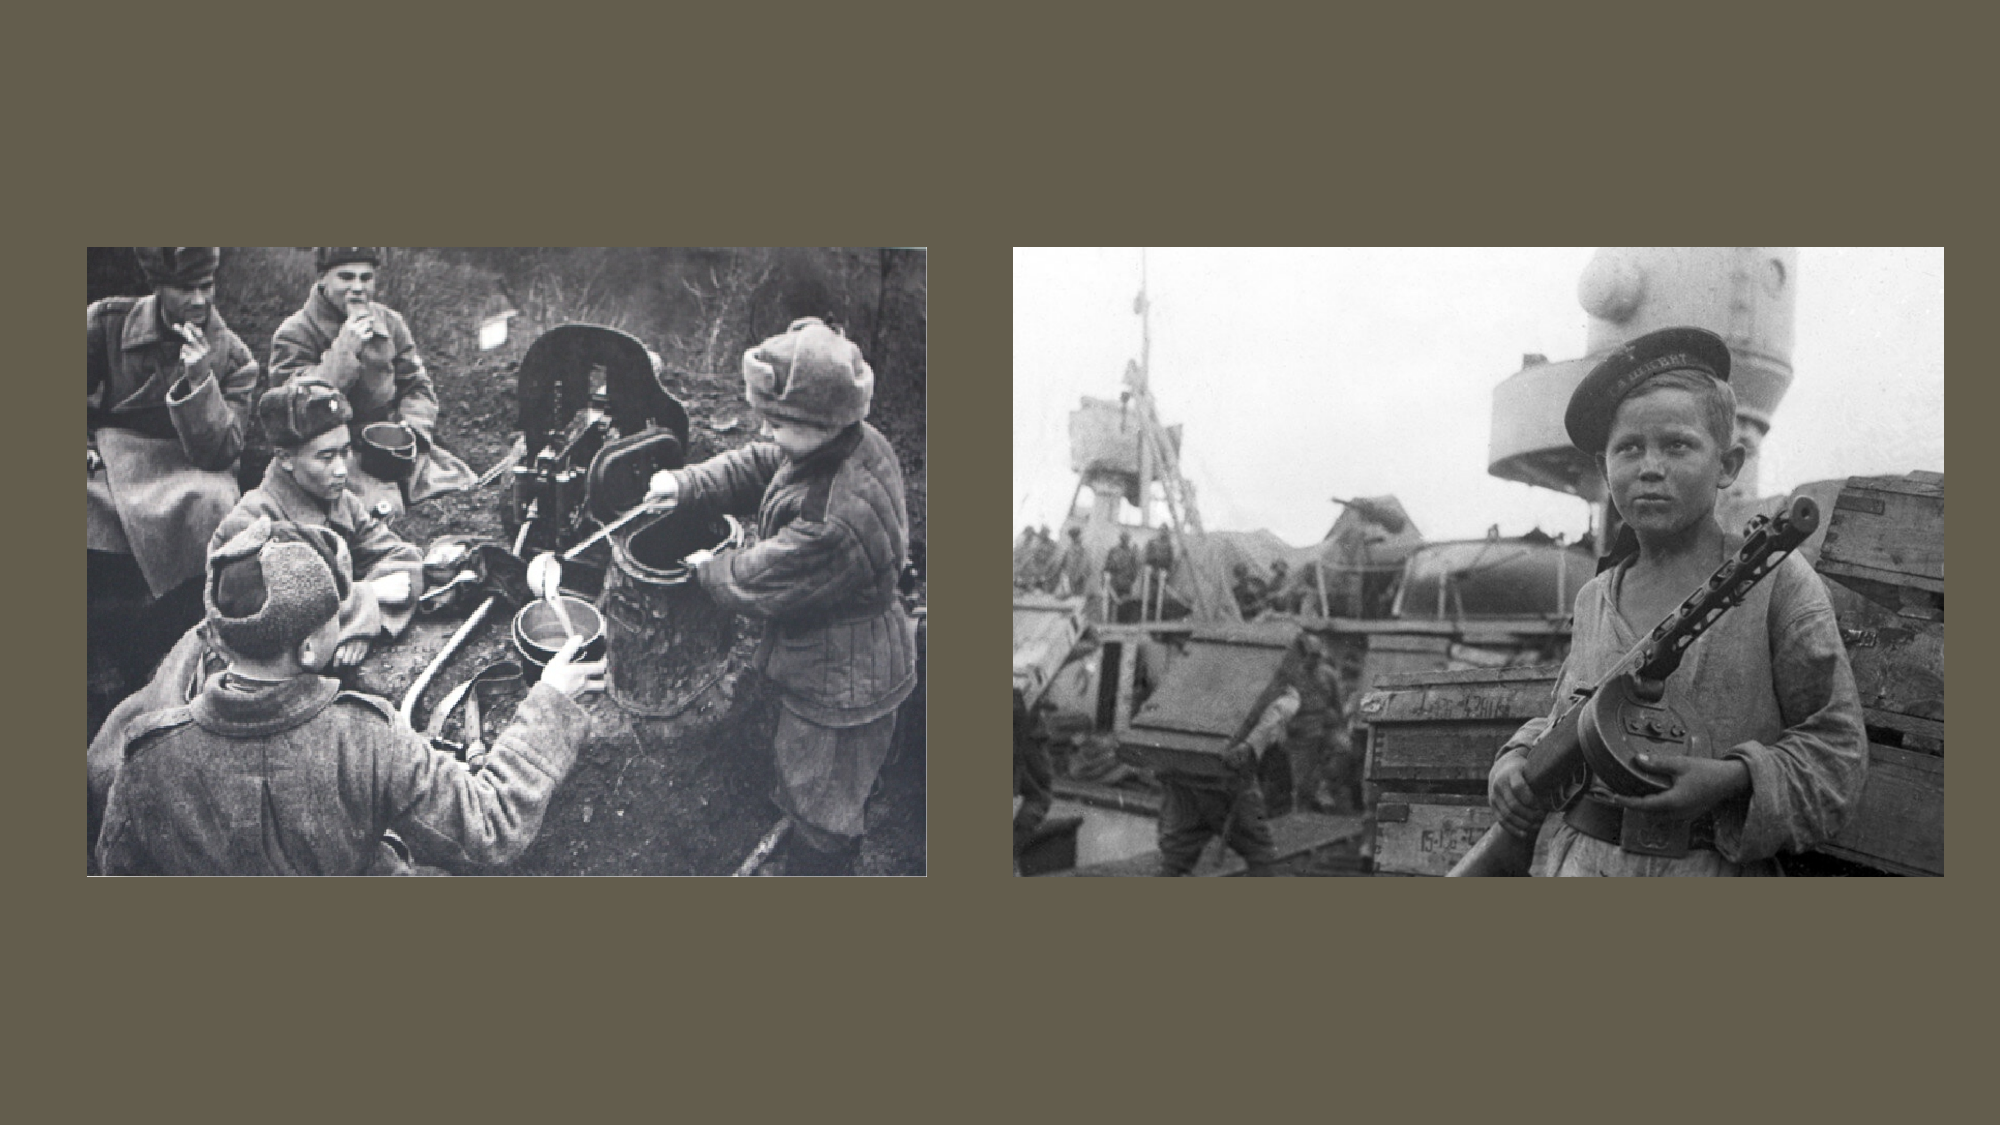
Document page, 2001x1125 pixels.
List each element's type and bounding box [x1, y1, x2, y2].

picture [87, 247, 927, 877]
picture [1012, 247, 1944, 877]
